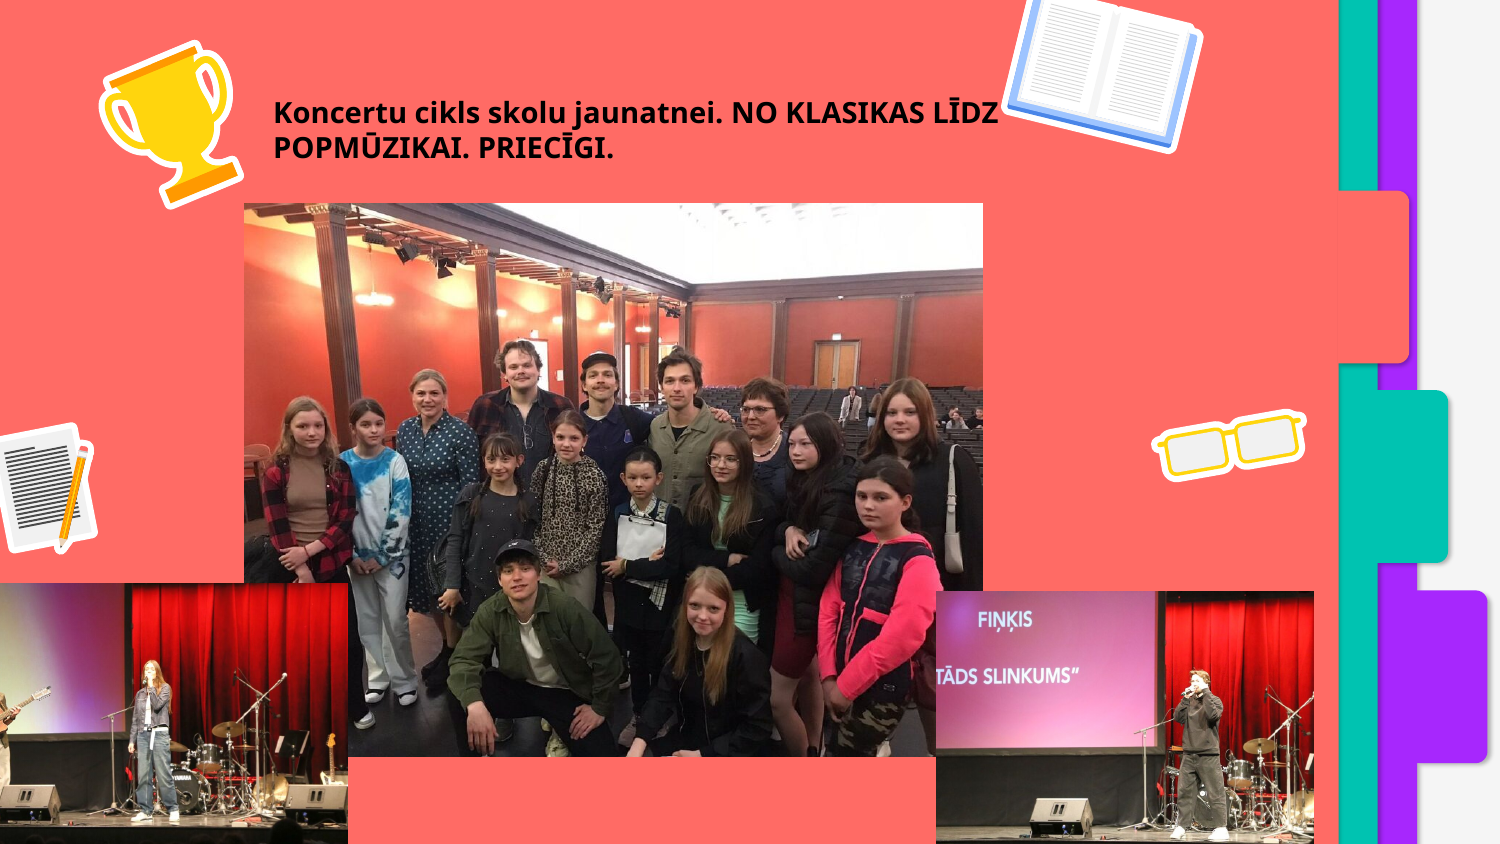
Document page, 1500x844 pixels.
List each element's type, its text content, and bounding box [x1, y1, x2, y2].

text_box Koncertu cikls skolu jaunatnei. NO KLASIKAS LĪDZ POPMŪZIKAI. PRIECĪGI. [258, 86, 1055, 172]
picture [0, 202, 1315, 844]
